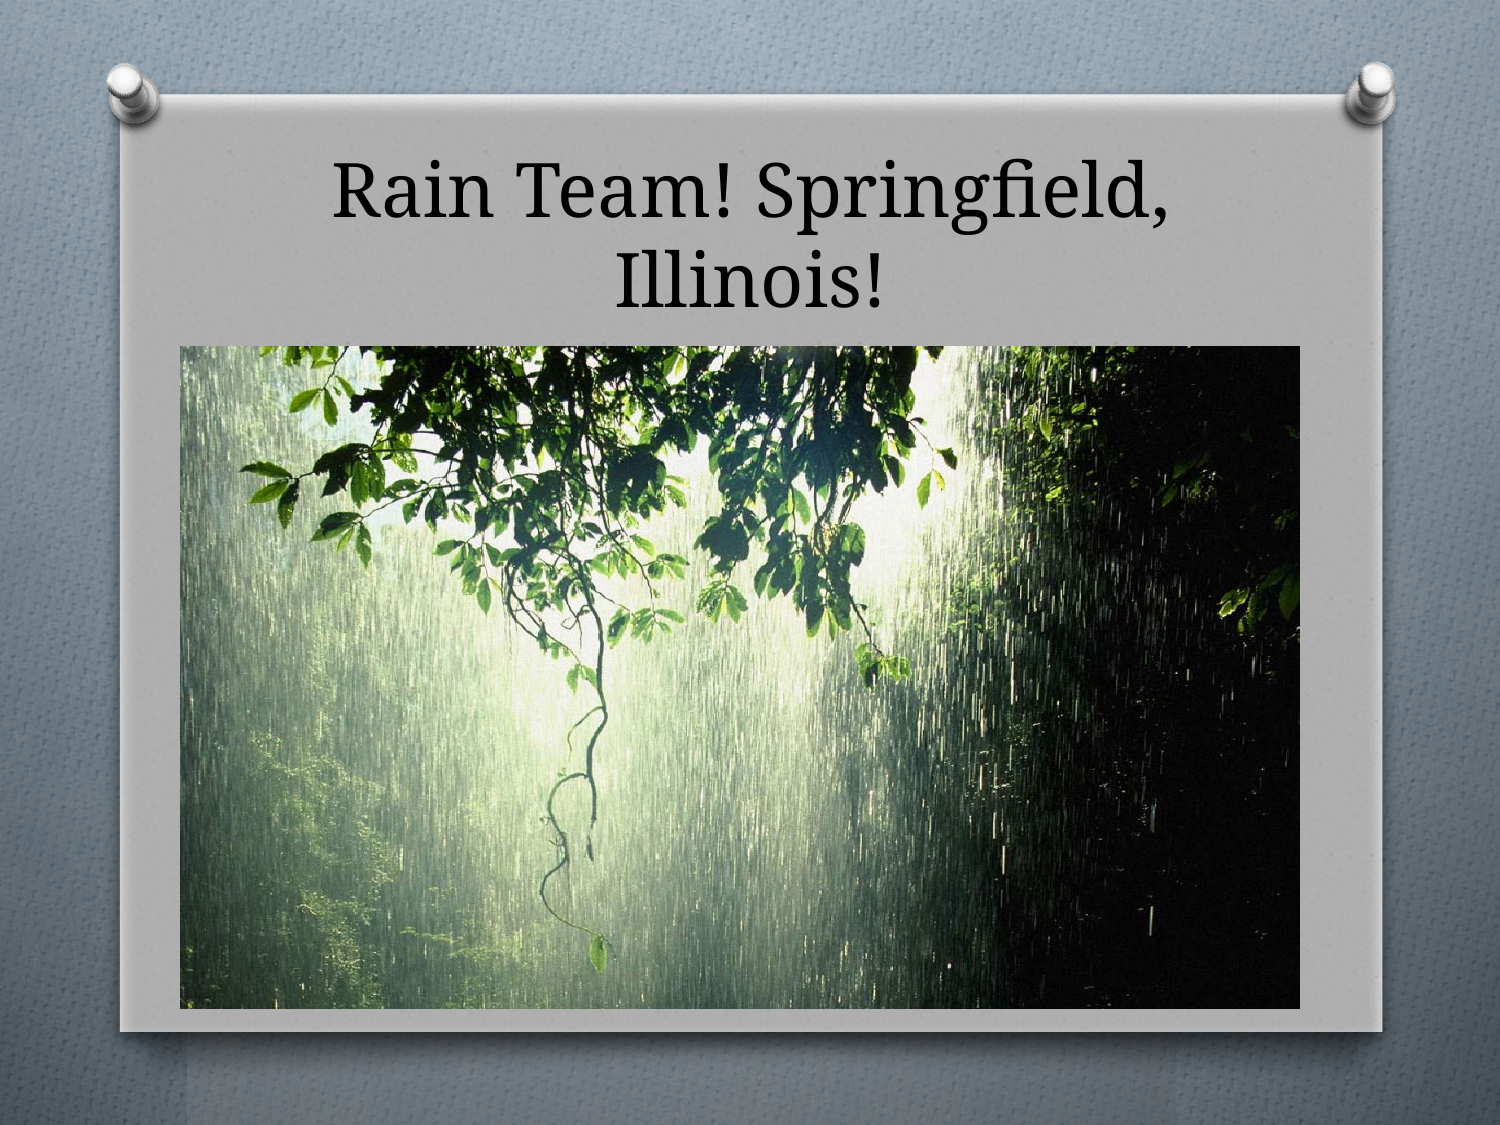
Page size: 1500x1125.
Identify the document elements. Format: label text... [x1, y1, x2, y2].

title Rain Team! Springfield, Illinois! [179, 134, 1323, 332]
picture [180, 345, 1301, 1009]
picture [75, 29, 198, 153]
picture [1317, 35, 1439, 156]
